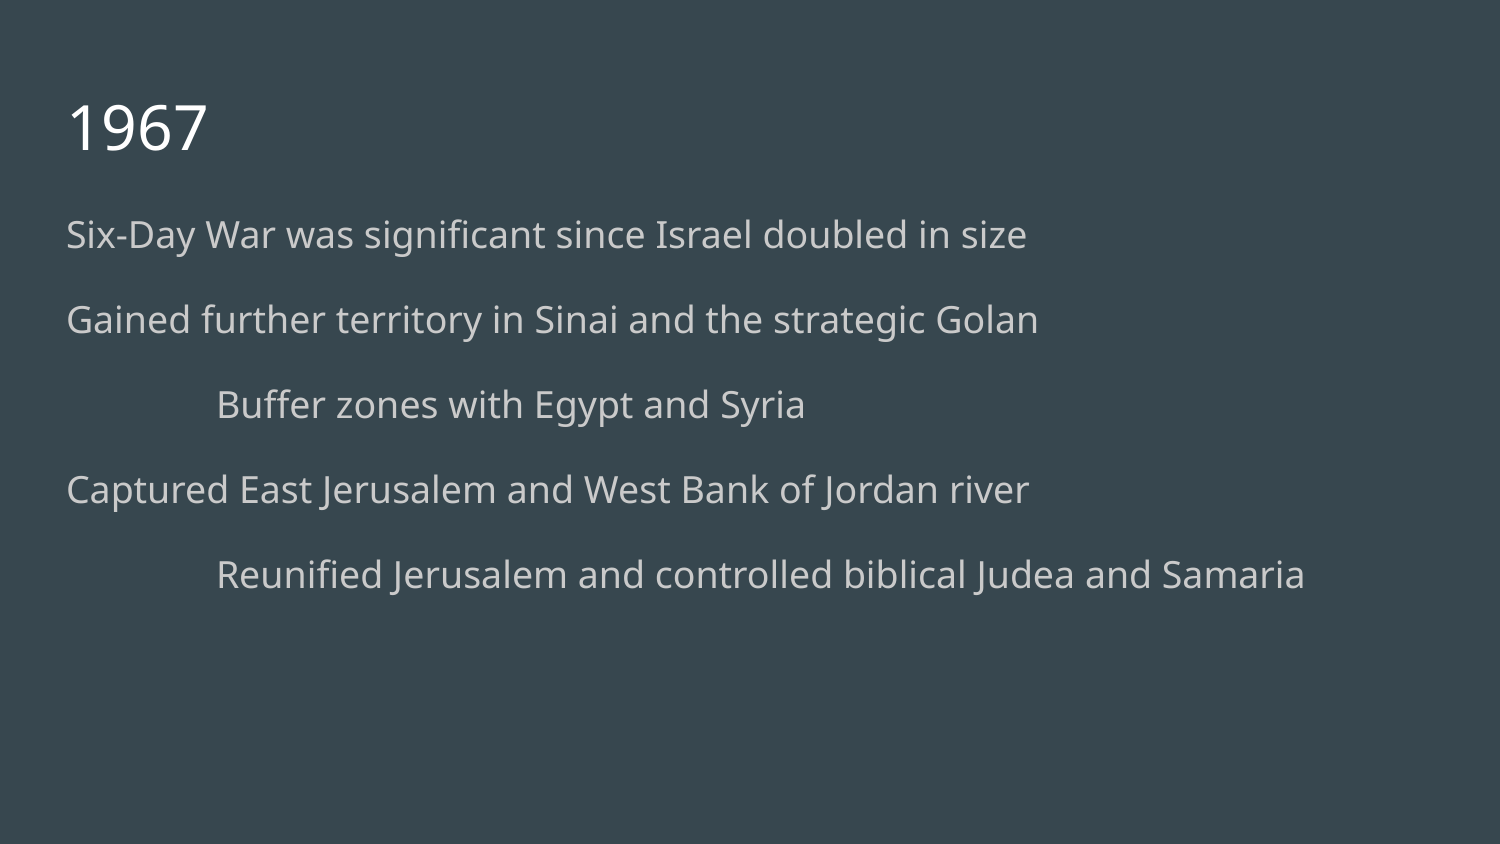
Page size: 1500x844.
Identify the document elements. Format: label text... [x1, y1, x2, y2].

title 1967 [51, 72, 1449, 167]
list Six-Day War was significant since Israel doubled in size Gained further territory in Sinai and the strategic Golan Buffer zones with Egypt and Syria Captured East Jerusalem and West Bank of Jordan river Reunified Jerusalem and controlled biblical Judea and Samaria [51, 189, 1449, 750]
